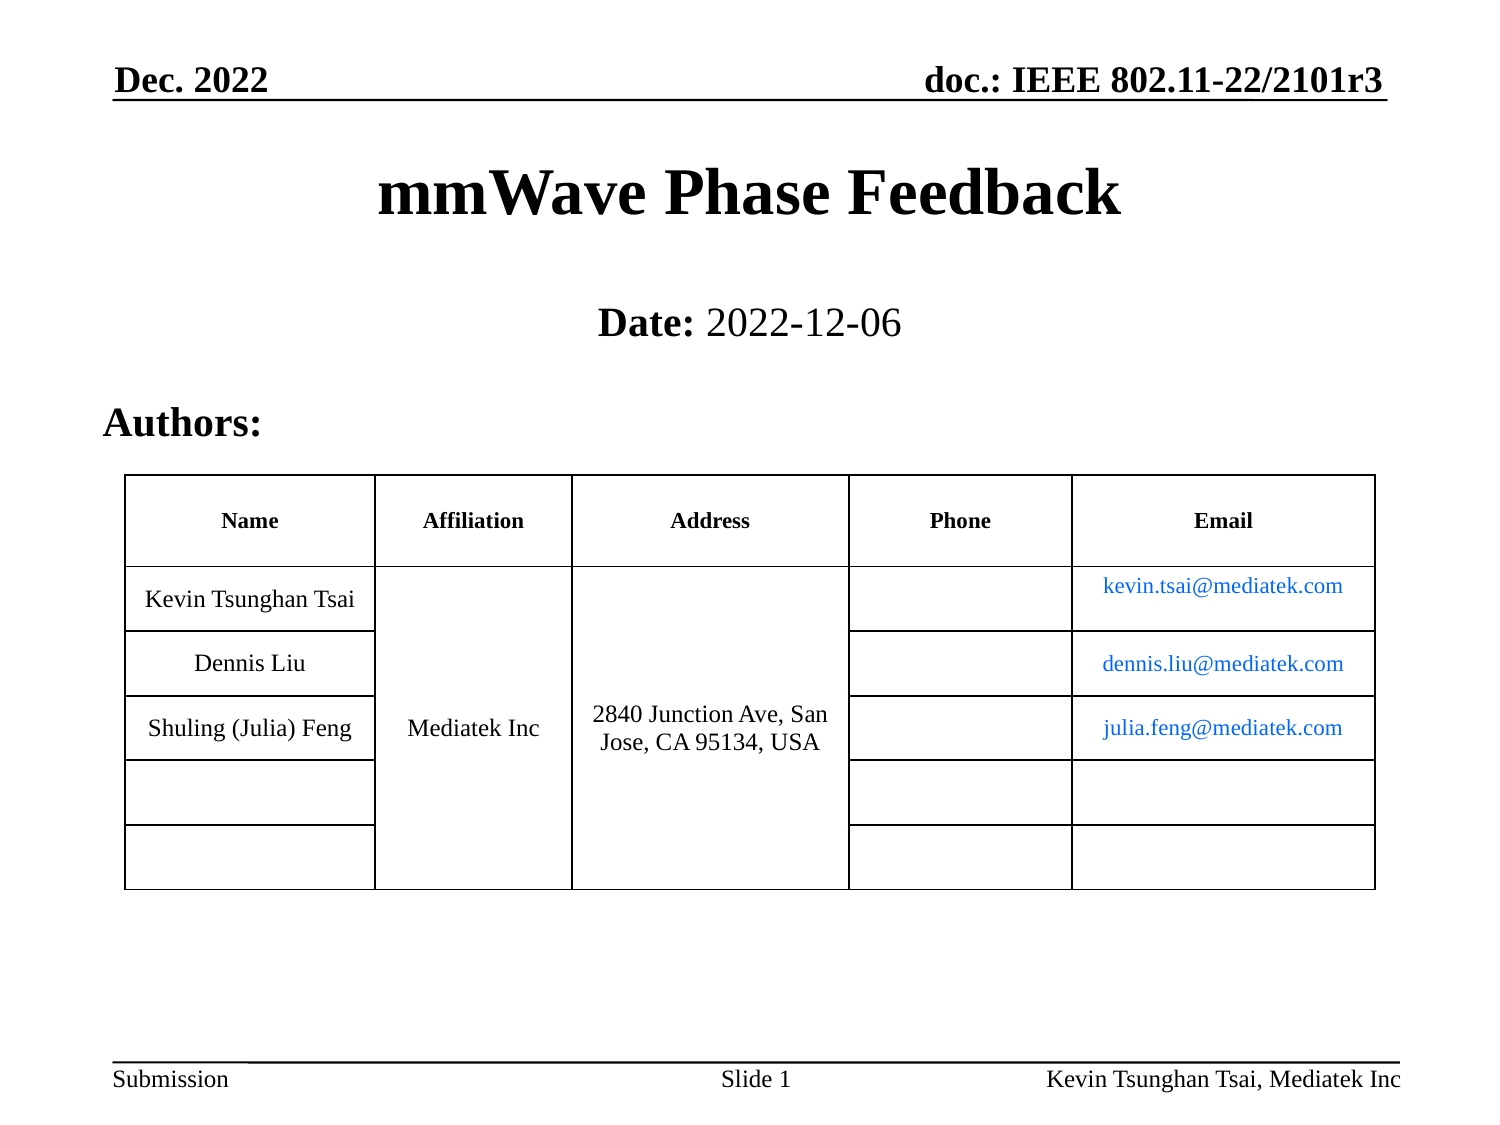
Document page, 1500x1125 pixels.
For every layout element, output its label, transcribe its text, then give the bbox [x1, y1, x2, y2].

table_cell [850, 761, 1071, 824]
slide_number Slide 1 [712, 1061, 800, 1093]
table_cell kevin.tsai@mediatek.com [1073, 567, 1374, 630]
table_cell [1073, 826, 1374, 889]
text_box Date: 2022-12-06 [112, 287, 1388, 350]
table_header Email [1073, 476, 1374, 566]
text_box Authors: [87, 387, 325, 450]
footer Kevin Tsunghan Tsai, Mediatek Inc [1032, 1061, 1402, 1093]
table_cell julia.feng@mediatek.com [1073, 697, 1374, 759]
table_cell 2840 Junction Ave, San Jose, CA 95134, USA [573, 567, 848, 889]
table_header Affiliation [376, 476, 571, 566]
title mmWave Phase Feedback [112, 112, 1388, 263]
table_cell [850, 567, 1071, 630]
table_cell [126, 761, 374, 824]
table_cell Mediatek Inc [376, 567, 571, 889]
table_header Name [126, 476, 374, 566]
table_cell dennis.liu@mediatek.com [1073, 632, 1374, 695]
table_header Address [573, 476, 848, 566]
table_cell Shuling (Julia) Feng [126, 697, 374, 759]
table_cell [126, 826, 374, 889]
table_cell Kevin Tsunghan Tsai [126, 567, 374, 630]
table_cell [850, 826, 1071, 889]
table_cell [1073, 761, 1374, 824]
table_cell [850, 697, 1071, 759]
table_header Phone [850, 476, 1071, 566]
table_cell [850, 632, 1071, 695]
table_cell Dennis Liu [126, 632, 374, 695]
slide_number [114, 54, 271, 101]
